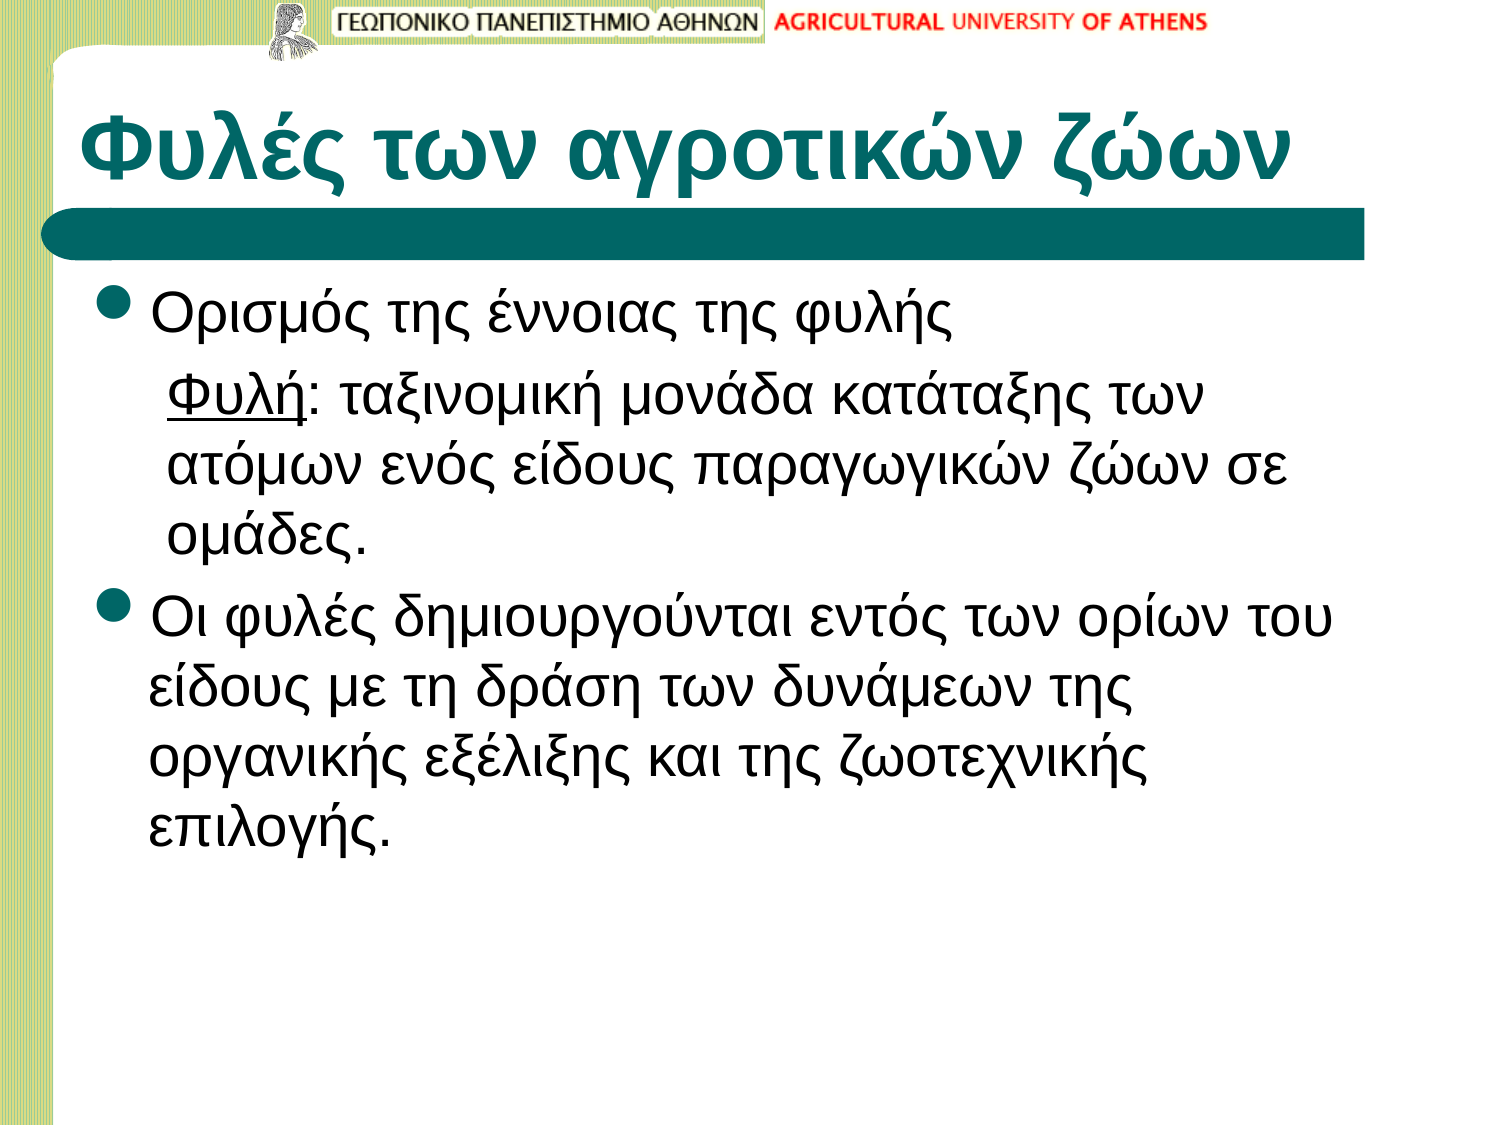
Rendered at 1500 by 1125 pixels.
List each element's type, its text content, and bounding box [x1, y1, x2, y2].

title Φυλές των αγροτικών ζώων [64, 49, 1365, 207]
list Ορισμός της έννοιας της φυλής Φυλή: ταξινομική μονάδα κατάταξης των ατόμων ενός είδους παραγωγικών ζώων σε ομάδες. Οι φυλές δημιουργούνται εντός των ορίων του είδους με τη δράση των δυνάμεων της οργανικής εξέλιξης και της ζωοτεχνικής επιλογής. [76, 267, 1365, 1083]
picture [269, 0, 1228, 49]
